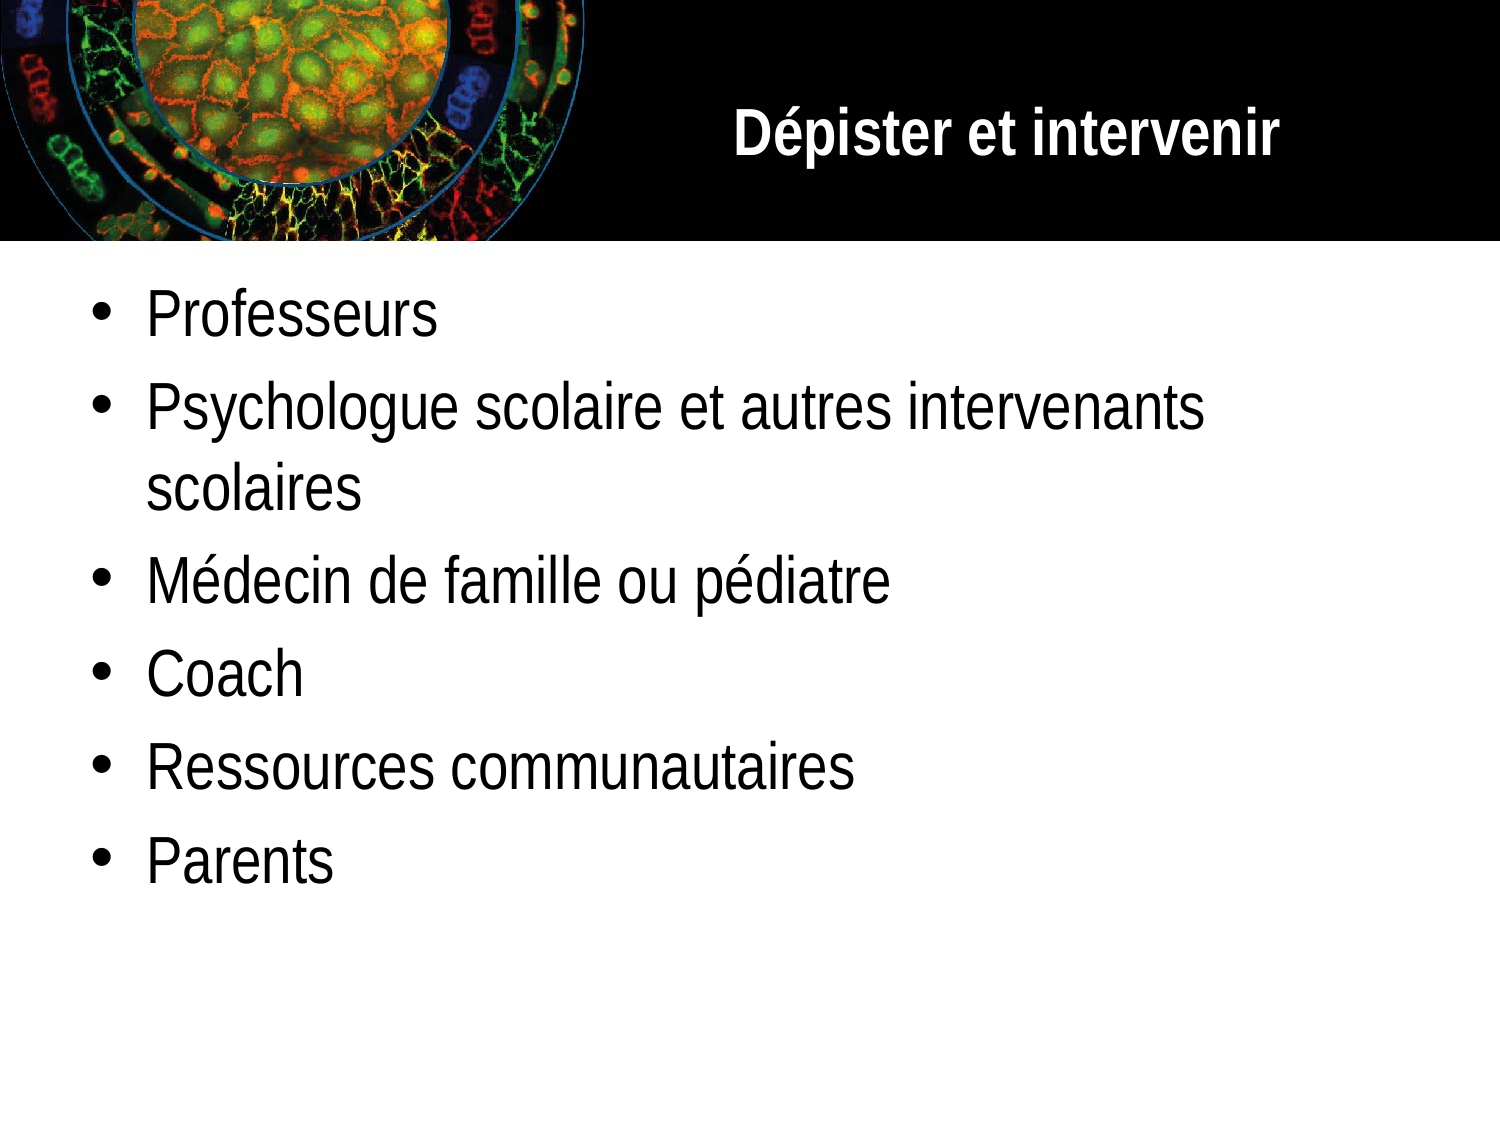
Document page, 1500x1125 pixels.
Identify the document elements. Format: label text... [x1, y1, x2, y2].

picture [0, 0, 1500, 905]
list Professeurs Psychologue scolaire et autres intervenants scolaires Médecin de famille ou pédiatre Coach Ressources communautaires Parents [75, 262, 1425, 1005]
title Dépister et intervenir [507, 34, 1500, 223]
